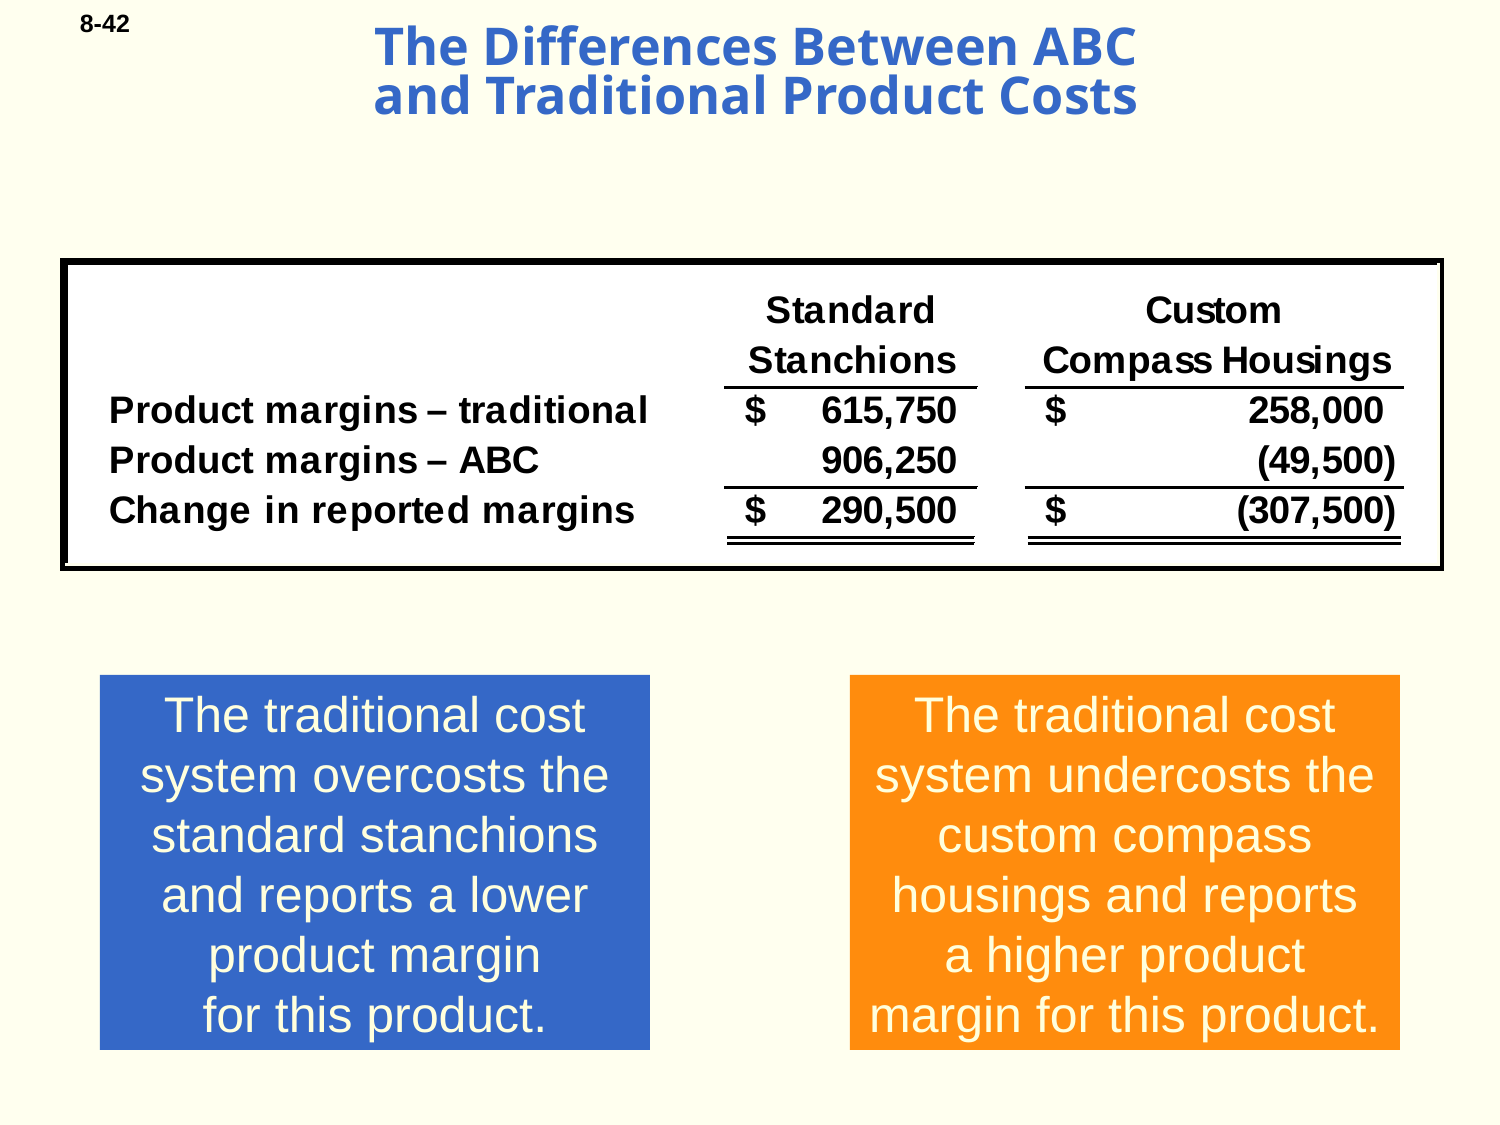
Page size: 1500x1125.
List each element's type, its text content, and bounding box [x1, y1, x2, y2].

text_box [64, 262, 1441, 567]
title The Differences Between ABC and Traditional Product Costs [24, 12, 1488, 138]
text_box The traditional cost system overcosts the standard stanchions and reports a lower product margin for this product. [99, 674, 650, 1050]
text_box The traditional cost system undercosts the custom compass housings and reports a higher product margin for this product. [849, 674, 1400, 1050]
